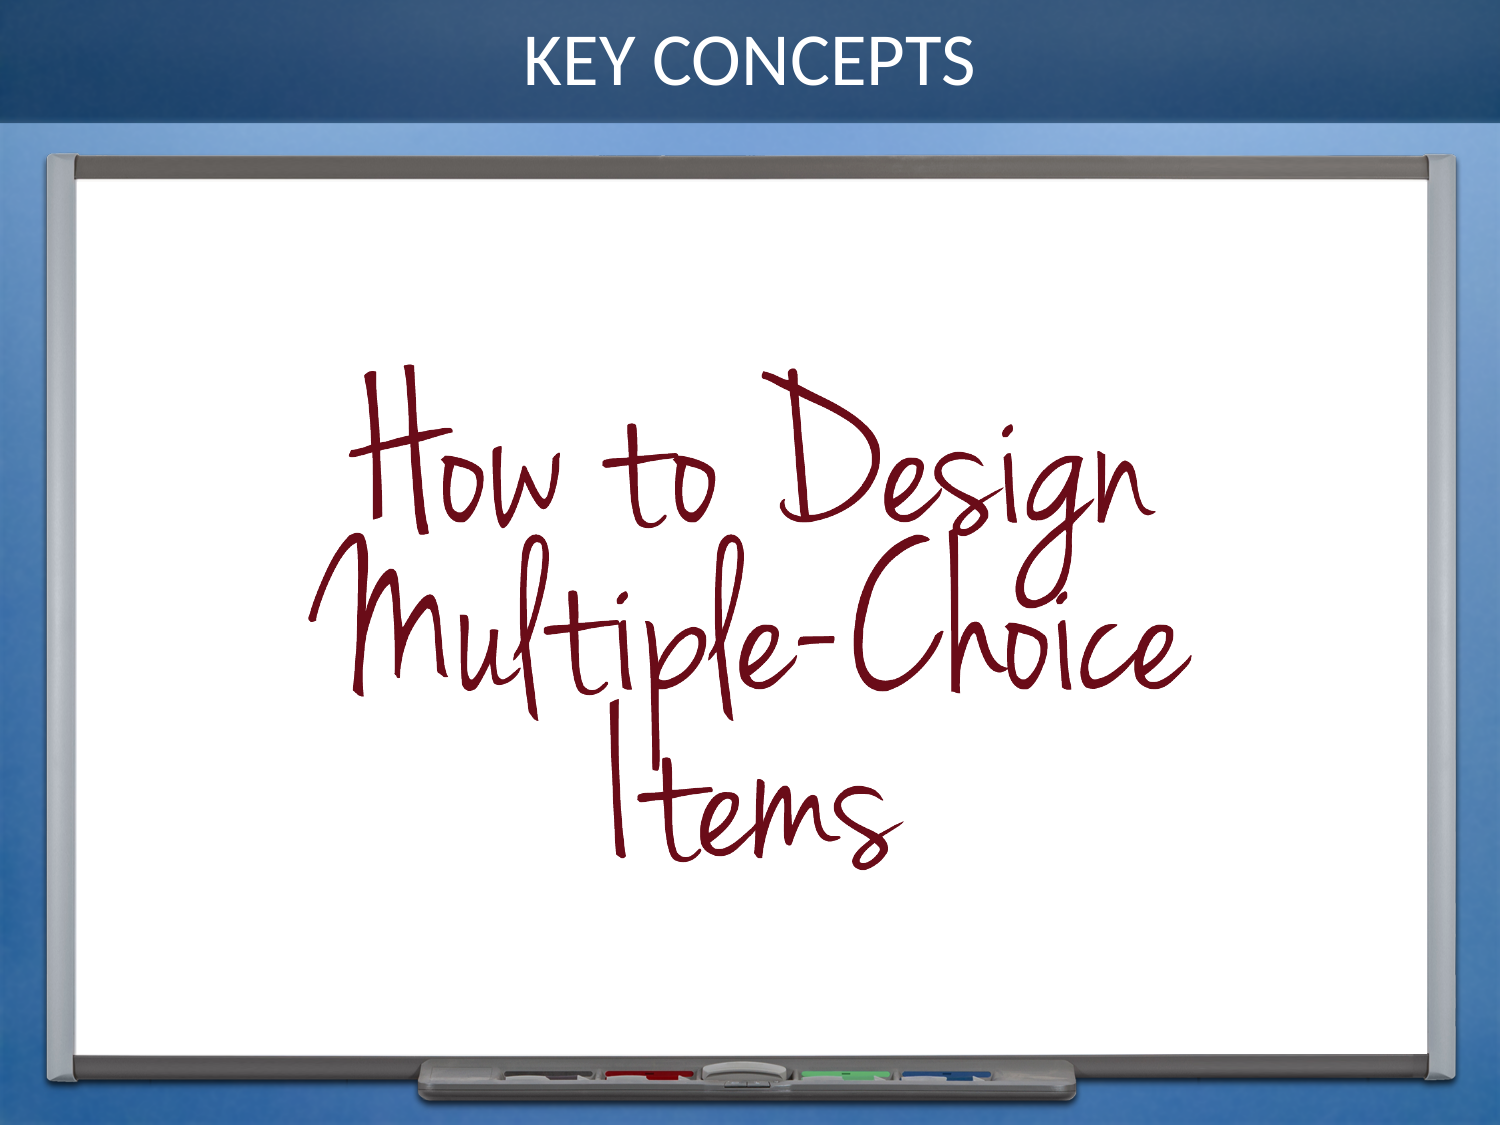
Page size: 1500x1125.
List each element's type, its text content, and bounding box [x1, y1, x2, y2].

picture [0, 123, 1500, 1125]
title KEY CONCEPTS [0, 1, 1500, 123]
